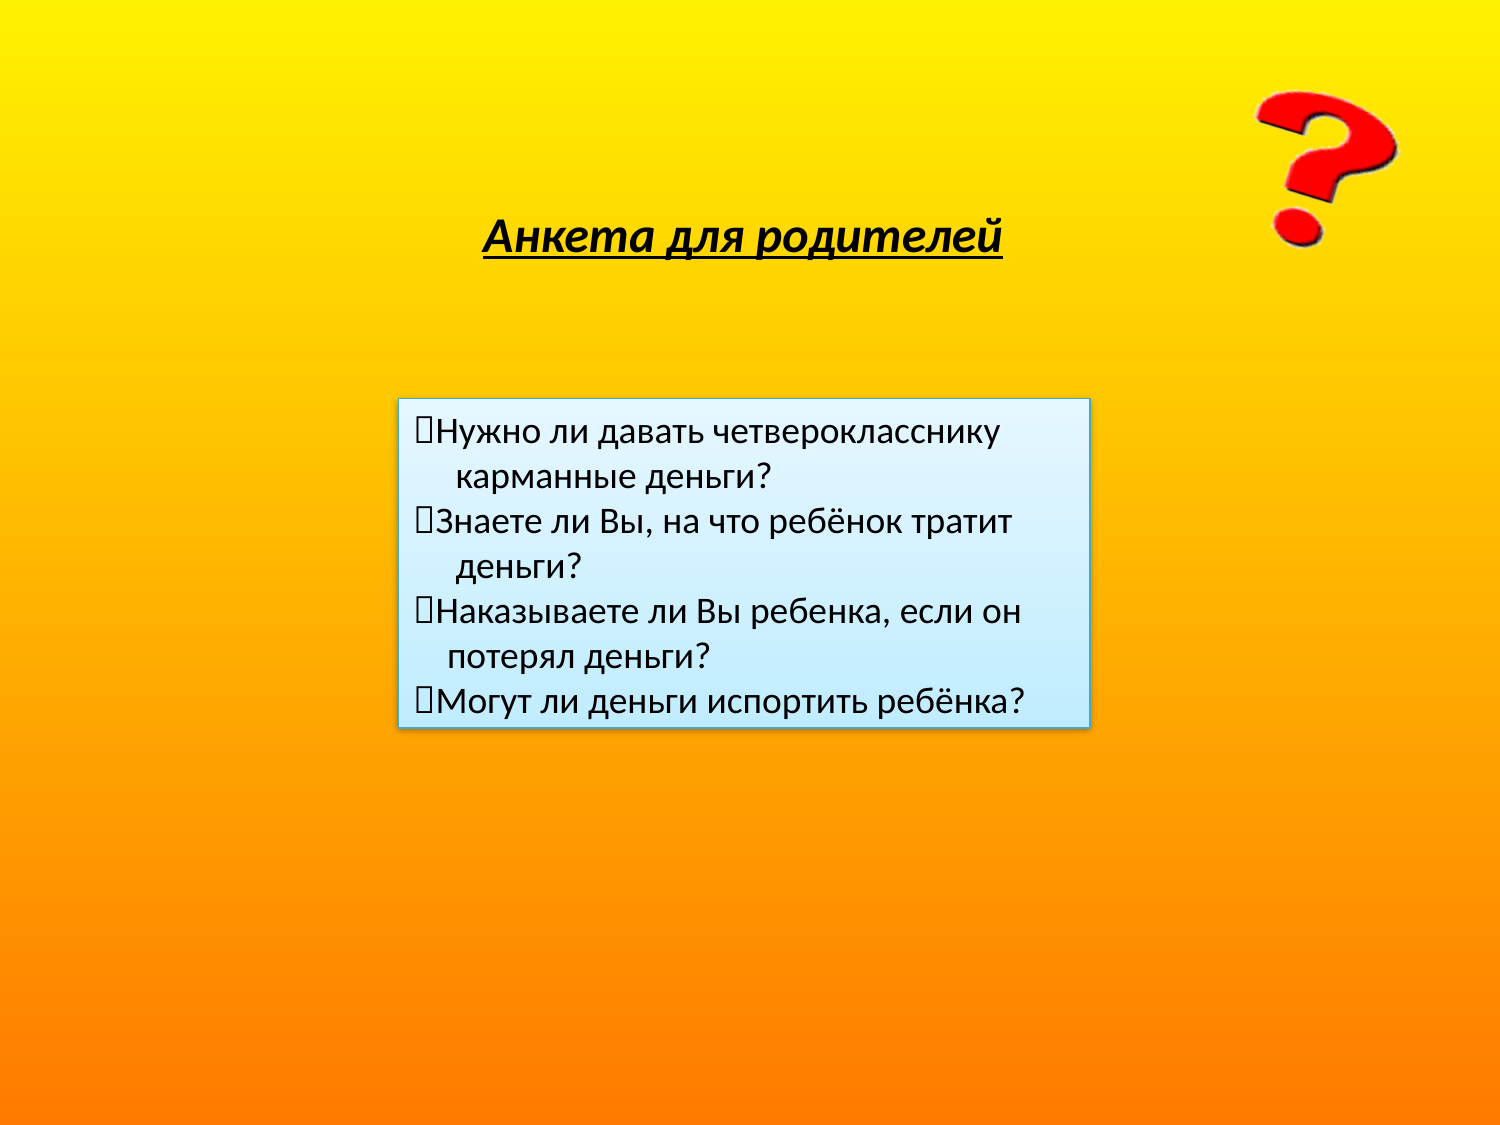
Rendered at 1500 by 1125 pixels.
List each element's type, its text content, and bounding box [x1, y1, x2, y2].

list Анкета для родителей [105, 23, 1381, 270]
text_box Нужно ли давать четверокласснику карманные деньги? Знаете ли Вы, на что ребёнок тратит деньги? Наказываете ли Вы ребенка, если он потерял деньги? Могут ли деньги испортить ребёнка? [398, 398, 1091, 729]
title [117, 691, 1393, 915]
picture [1173, 51, 1461, 291]
